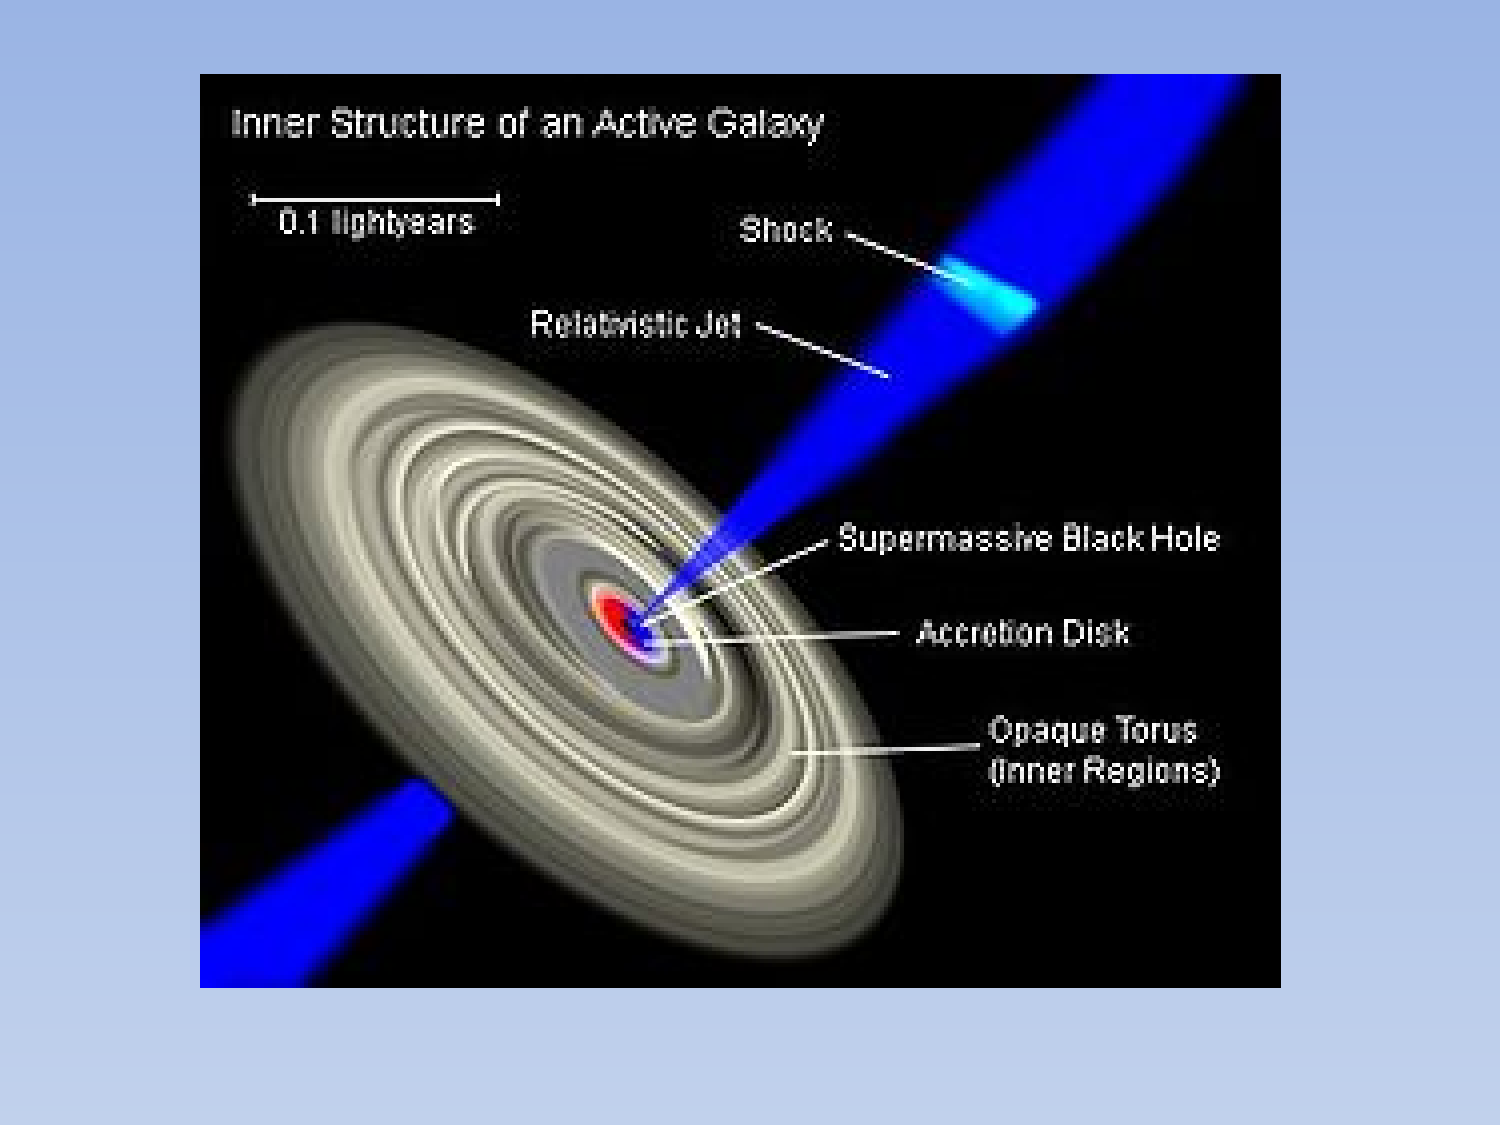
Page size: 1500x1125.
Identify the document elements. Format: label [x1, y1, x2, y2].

picture [199, 74, 1281, 988]
